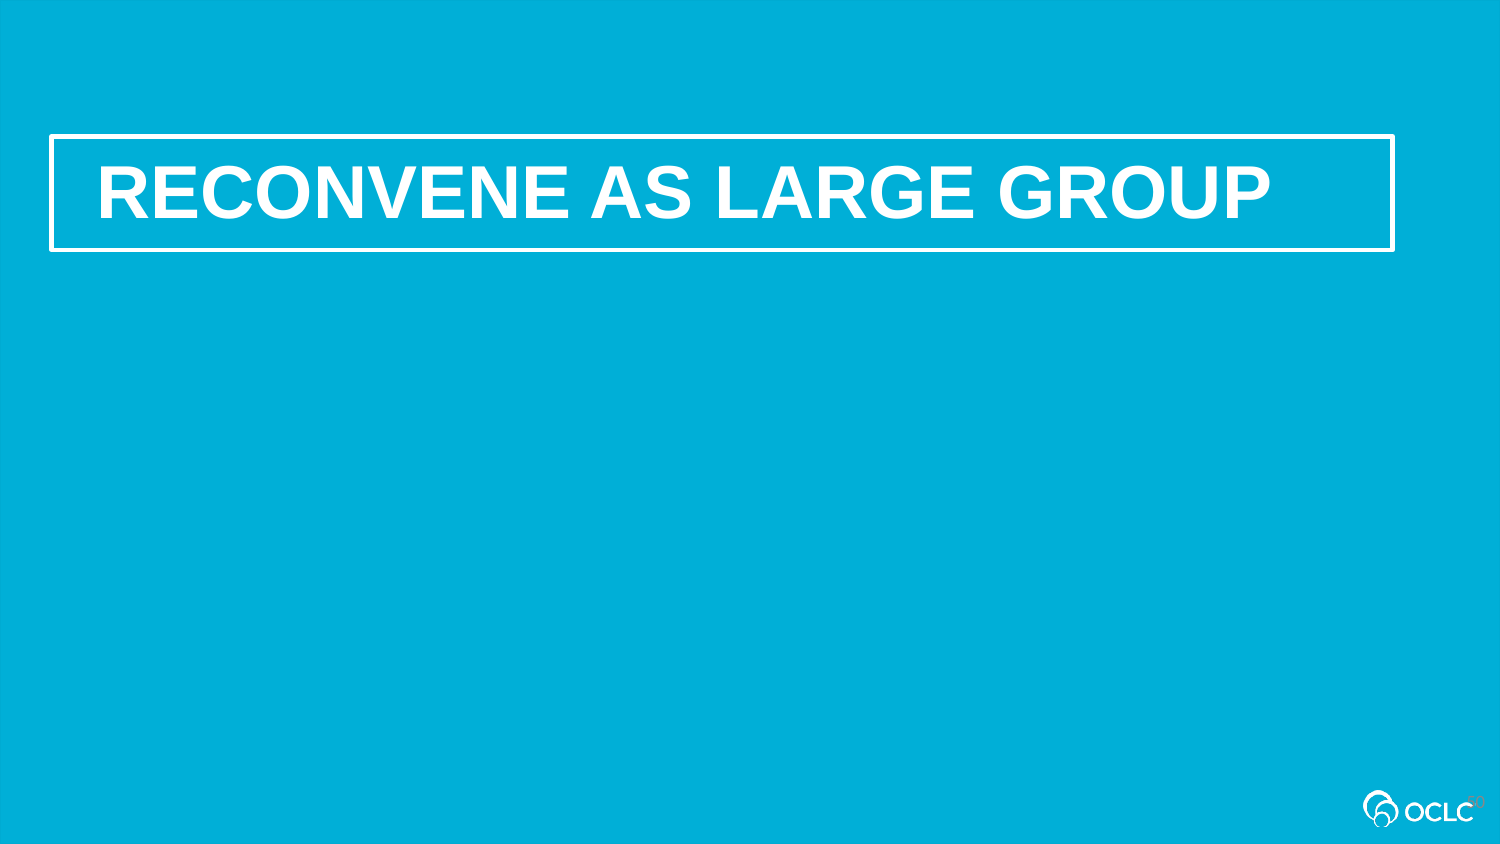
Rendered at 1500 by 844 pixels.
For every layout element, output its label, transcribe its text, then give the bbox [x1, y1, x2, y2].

slide_number 50 [1162, 782, 1500, 828]
list RECONVENE as large group [49, 134, 1395, 252]
